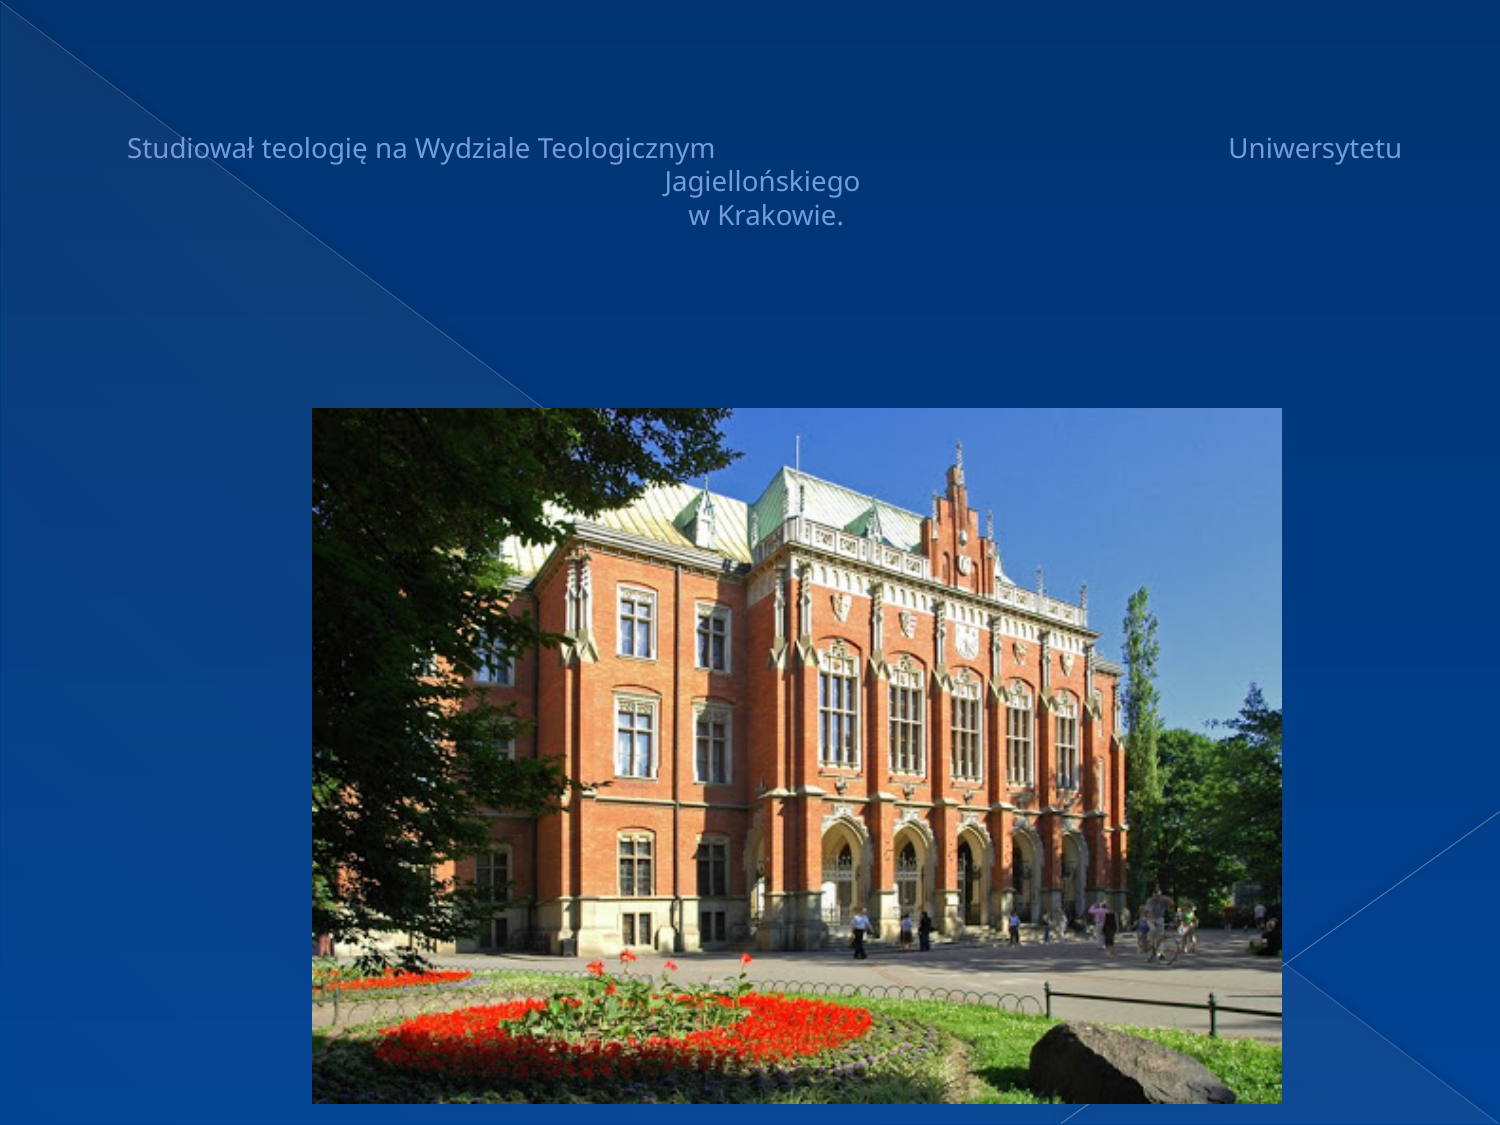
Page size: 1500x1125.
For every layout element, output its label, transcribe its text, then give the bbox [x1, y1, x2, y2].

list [312, 408, 1282, 1104]
title Studiował teologię na Wydziale Teologicznym Uniwersytetu Jagiellońskiego w Krakowie. [75, 43, 1425, 274]
